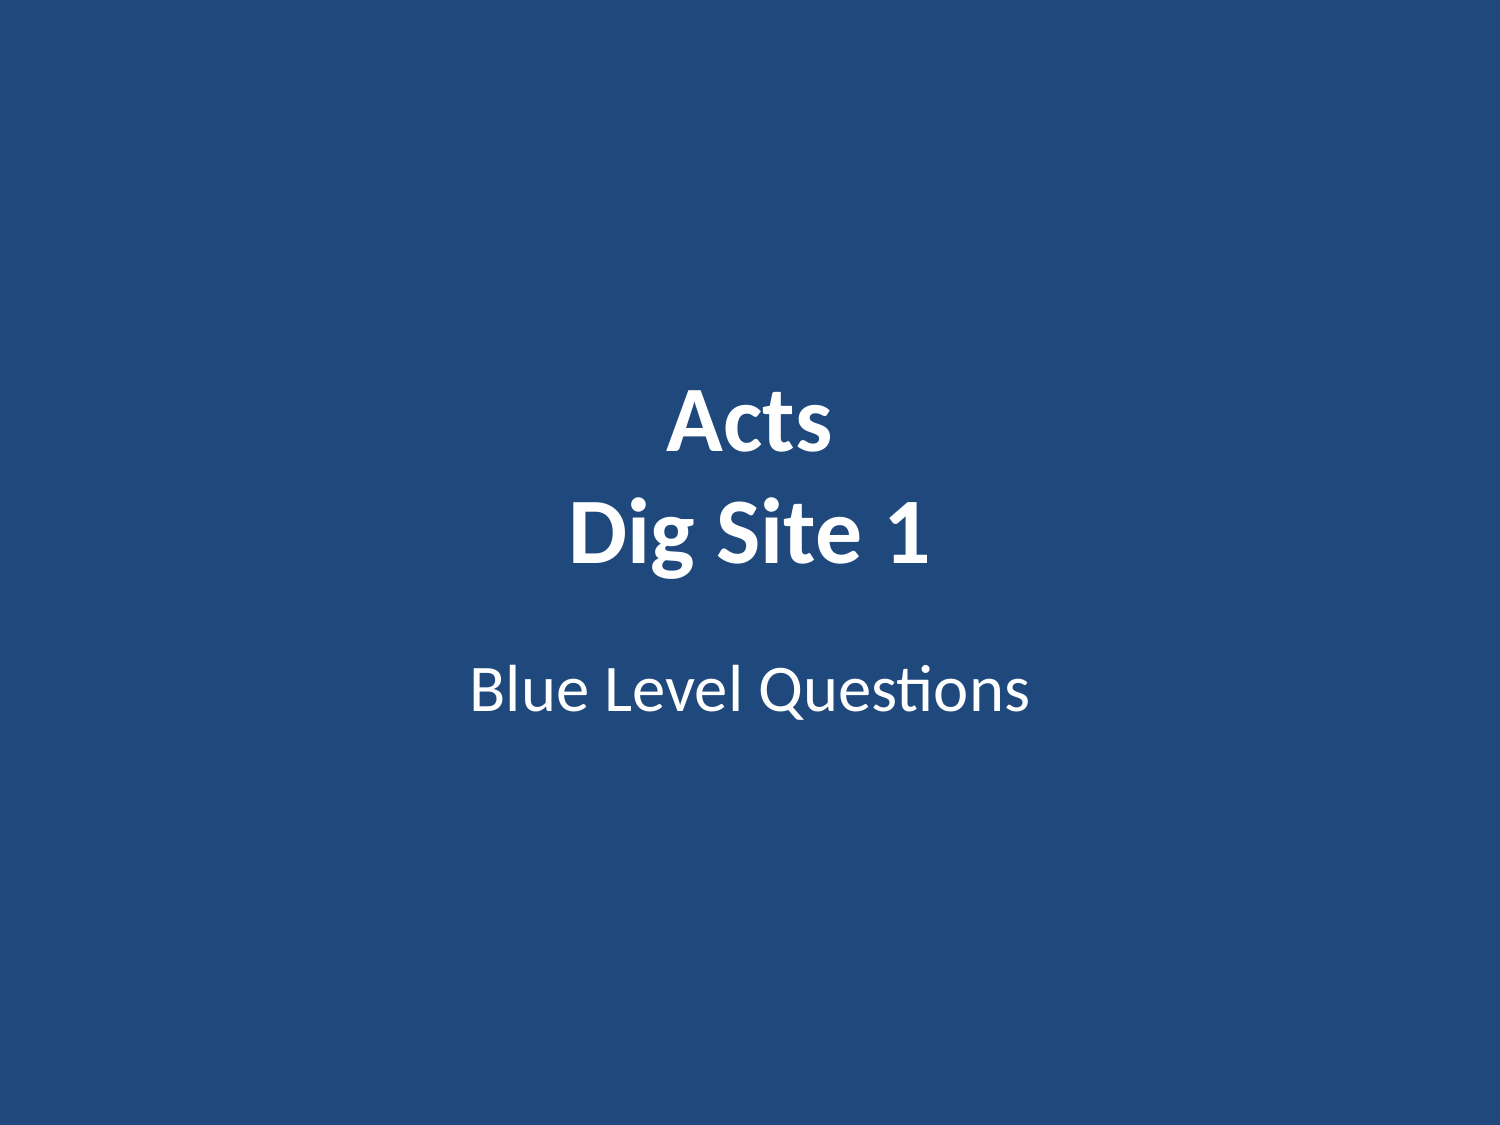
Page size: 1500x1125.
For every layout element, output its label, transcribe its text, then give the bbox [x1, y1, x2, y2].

title Acts Dig Site 1 [112, 349, 1388, 591]
subtitle Blue Level Questions [225, 637, 1275, 925]
